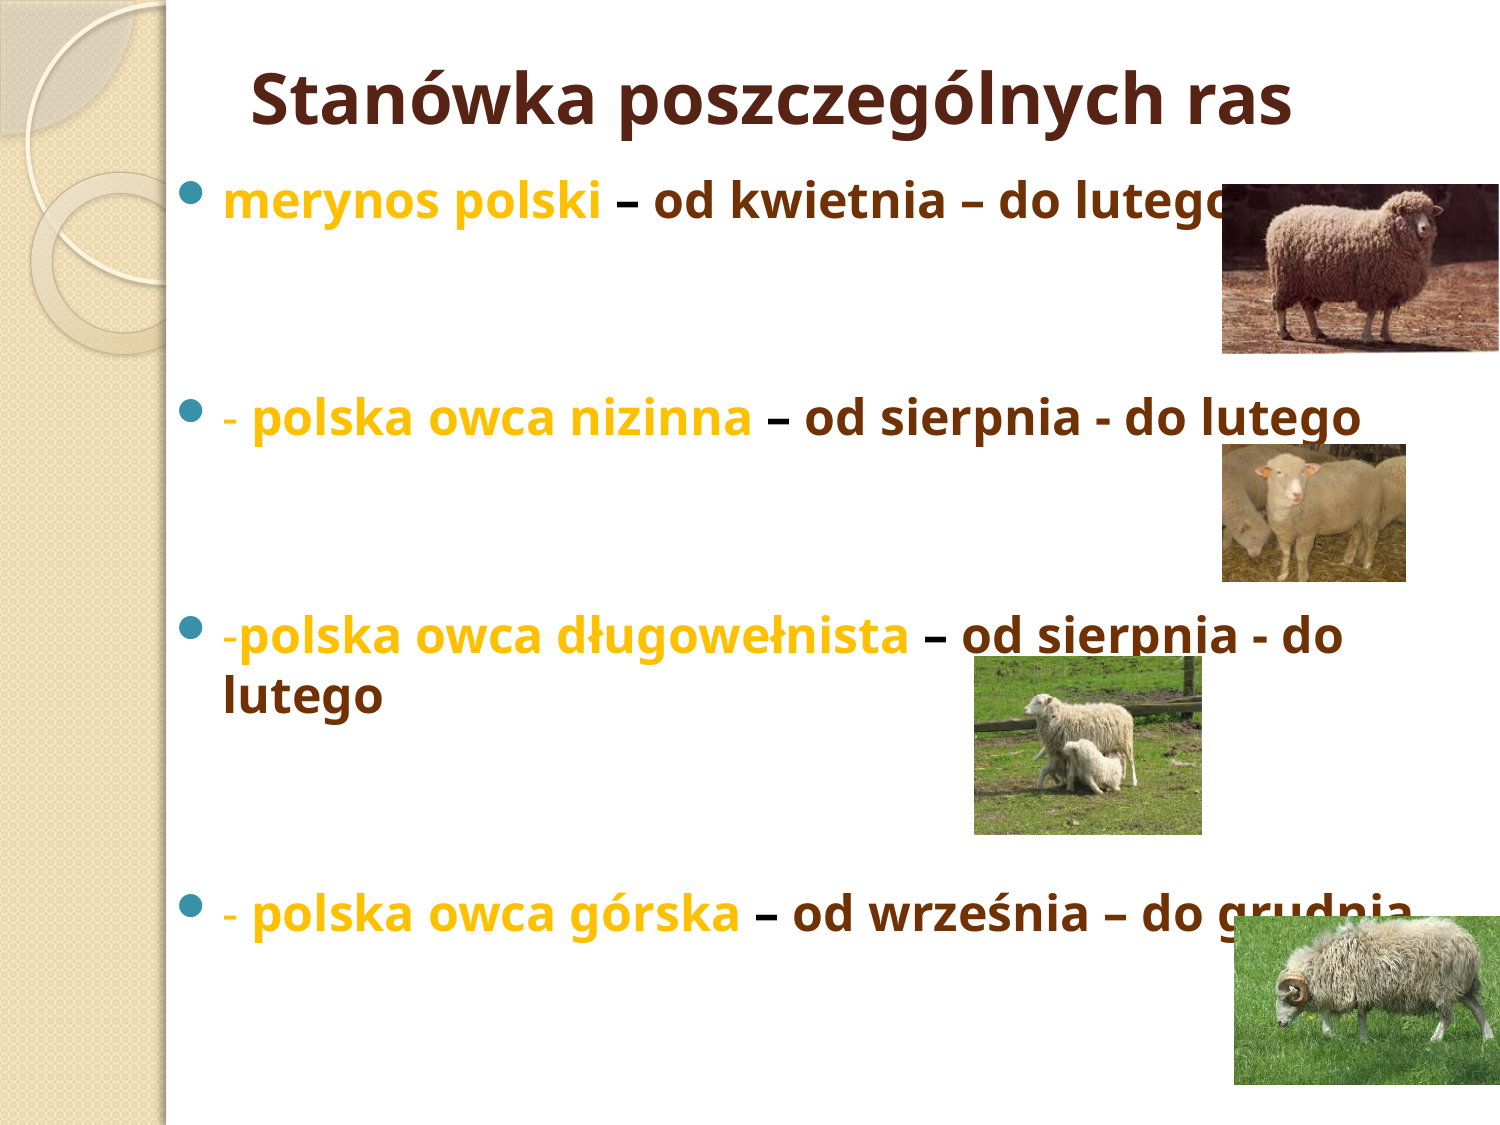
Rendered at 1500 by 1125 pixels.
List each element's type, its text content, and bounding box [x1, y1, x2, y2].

title Stanówka poszczególnych ras [235, 45, 1466, 160]
picture [1222, 444, 1406, 582]
picture [1234, 916, 1500, 1086]
picture [1222, 184, 1500, 356]
list merynos polski – od kwietnia – do lutego - polska owca nizinna – od sierpnia - do lutego -polska owca długowełnista – od sierpnia - do lutego - polska owca górska – od września – do grudnia [147, 160, 1500, 1094]
picture [974, 656, 1203, 837]
